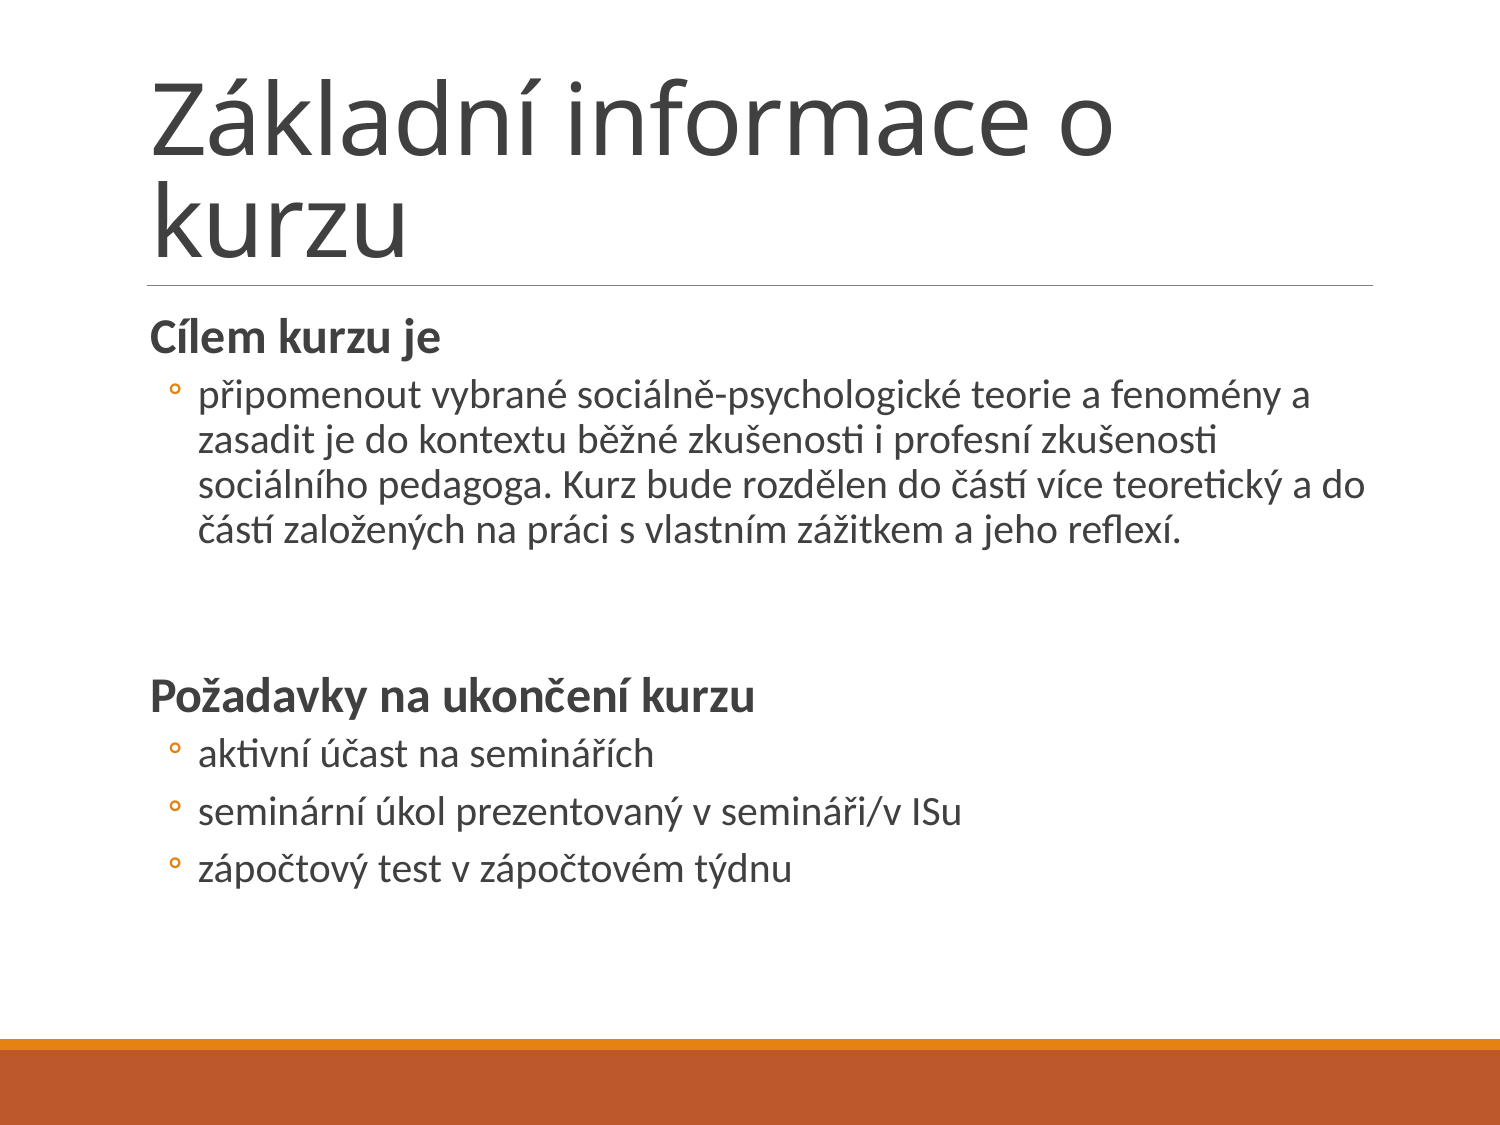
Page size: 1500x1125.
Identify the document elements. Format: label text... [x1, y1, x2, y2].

list Cílem kurzu je připomenout vybrané sociálně-psychologické teorie a fenomény a zasadit je do kontextu běžné zkušenosti i profesní zkušenosti sociálního pedagoga. Kurz bude rozdělen do částí více teoretický a do částí založených na práci s vlastním zážitkem a jeho reflexí. Požadavky na ukončení kurzu aktivní účast na seminářích seminární úkol prezentovaný v semináři/v ISu zápočtový test v zápočtovém týdnu [135, 302, 1373, 963]
title Základní informace o kurzu [135, 47, 1373, 285]
